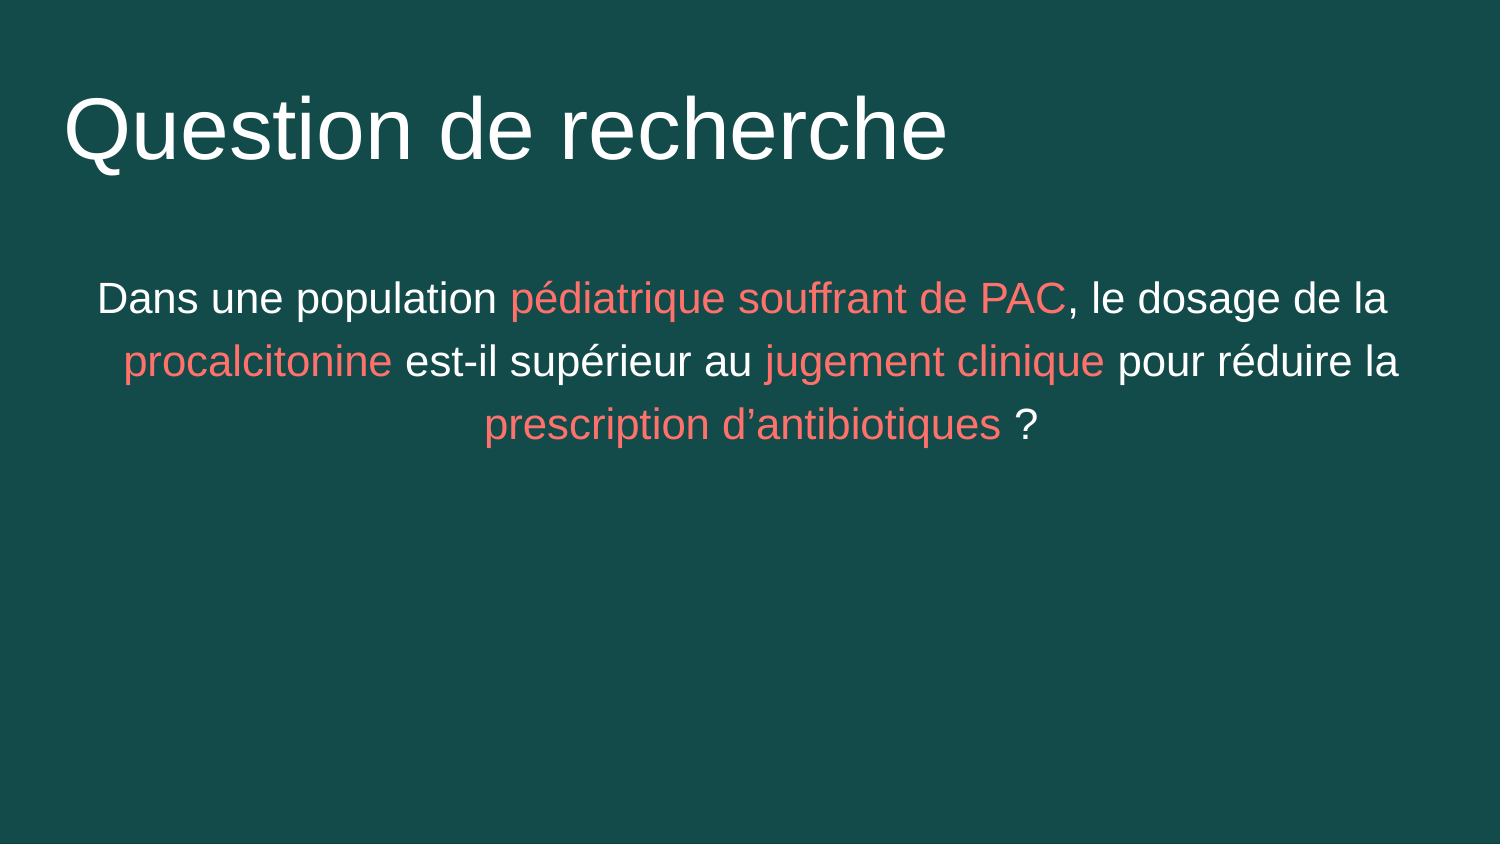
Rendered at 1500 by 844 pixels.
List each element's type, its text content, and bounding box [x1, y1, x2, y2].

list Dans une population pédiatrique souffrant de PAC, le dosage de la procalcitonine est-il supérieur au jugement clinique pour réduire la prescription d’antibiotiques ? [18, 259, 1430, 496]
title Question de recherche [63, 58, 1384, 178]
